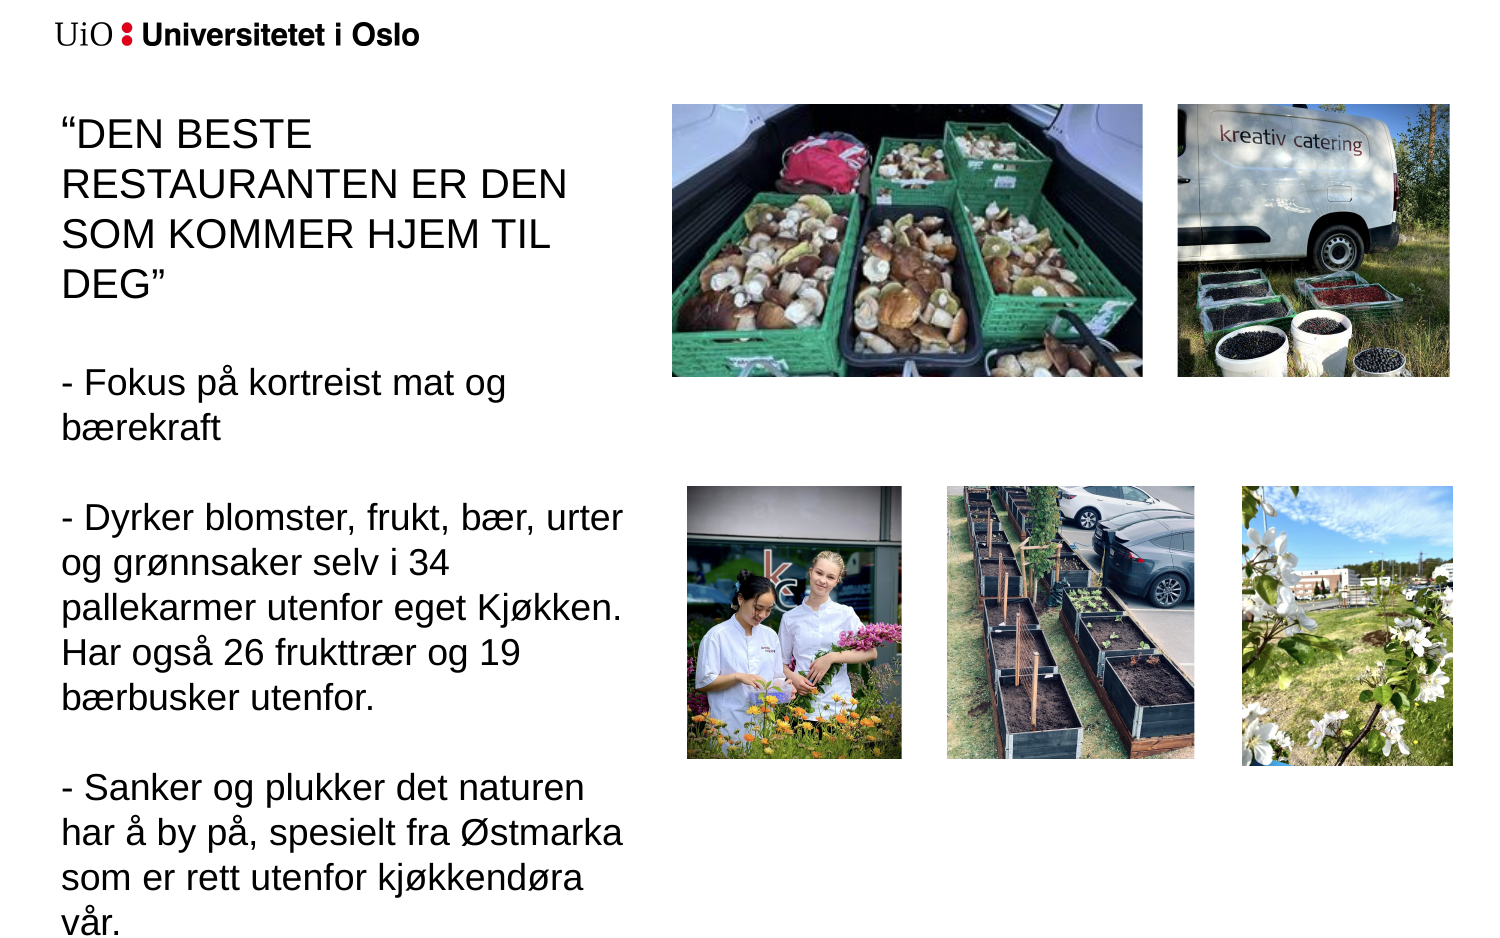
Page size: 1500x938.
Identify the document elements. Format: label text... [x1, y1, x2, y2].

picture [671, 104, 1143, 377]
picture [55, 22, 419, 46]
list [686, 485, 902, 759]
picture [1177, 104, 1451, 377]
text_box “DEN BESTE RESTAURANTEN ER DEN SOM KOMMER HJEM TIL DEG” - Fokus på kortreist mat og bærekraft - Dyrker blomster, frukt, bær, urter og grønnsaker selv i 34 pallekarmer utenfor eget Kjøkken. Har også 26 frukttrær og 19 bærbusker utenfor. - Sanker og plukker det naturen har å by på, spesielt fra Østmarka som er rett utenfor kjøkkendøra vår. [46, 94, 642, 938]
picture [1242, 485, 1453, 766]
picture [946, 485, 1195, 759]
